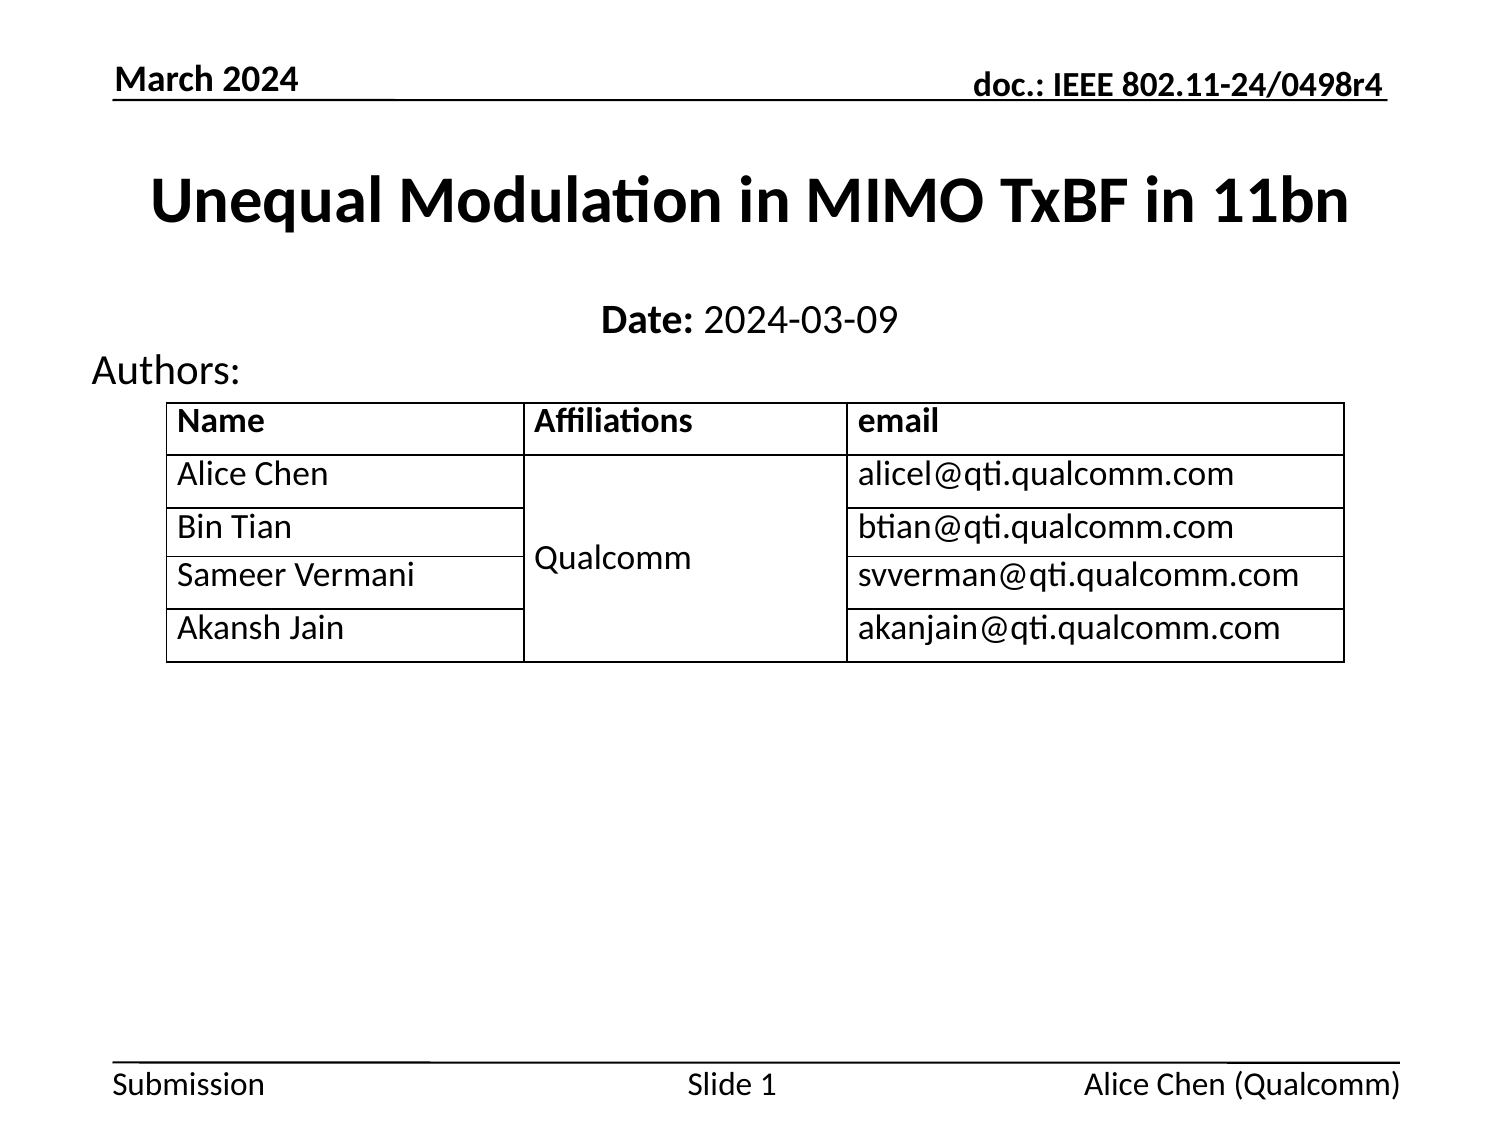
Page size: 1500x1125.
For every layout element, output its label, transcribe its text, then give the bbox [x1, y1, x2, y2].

table_cell Bin Tian [167, 509, 523, 556]
table_cell Qualcomm [525, 456, 846, 661]
table_cell svverman@qti.qualcomm.com [848, 557, 1343, 608]
title Unequal Modulation in MIMO TxBF in 11bn [106, 114, 1396, 277]
table_cell akanjain@qti.qualcomm.com [848, 610, 1343, 661]
table_cell btian@qti.qualcomm.com [848, 509, 1343, 556]
list Date: 2024-03-09 [112, 284, 1388, 350]
slide_number Slide 1 [687, 1061, 800, 1123]
table_cell alicel@qti.qualcomm.com [848, 456, 1343, 507]
table_header email [848, 404, 1343, 454]
text_box Authors: [76, 333, 314, 397]
table_cell Alice Chen [167, 456, 523, 507]
table_cell Sameer Vermani [167, 557, 523, 608]
table_cell Akansh Jain [167, 610, 523, 661]
table_header Name [167, 404, 523, 454]
footer Alice Chen (Qualcomm) [902, 1061, 1402, 1093]
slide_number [114, 54, 423, 100]
table_header Affiliations [525, 404, 846, 454]
